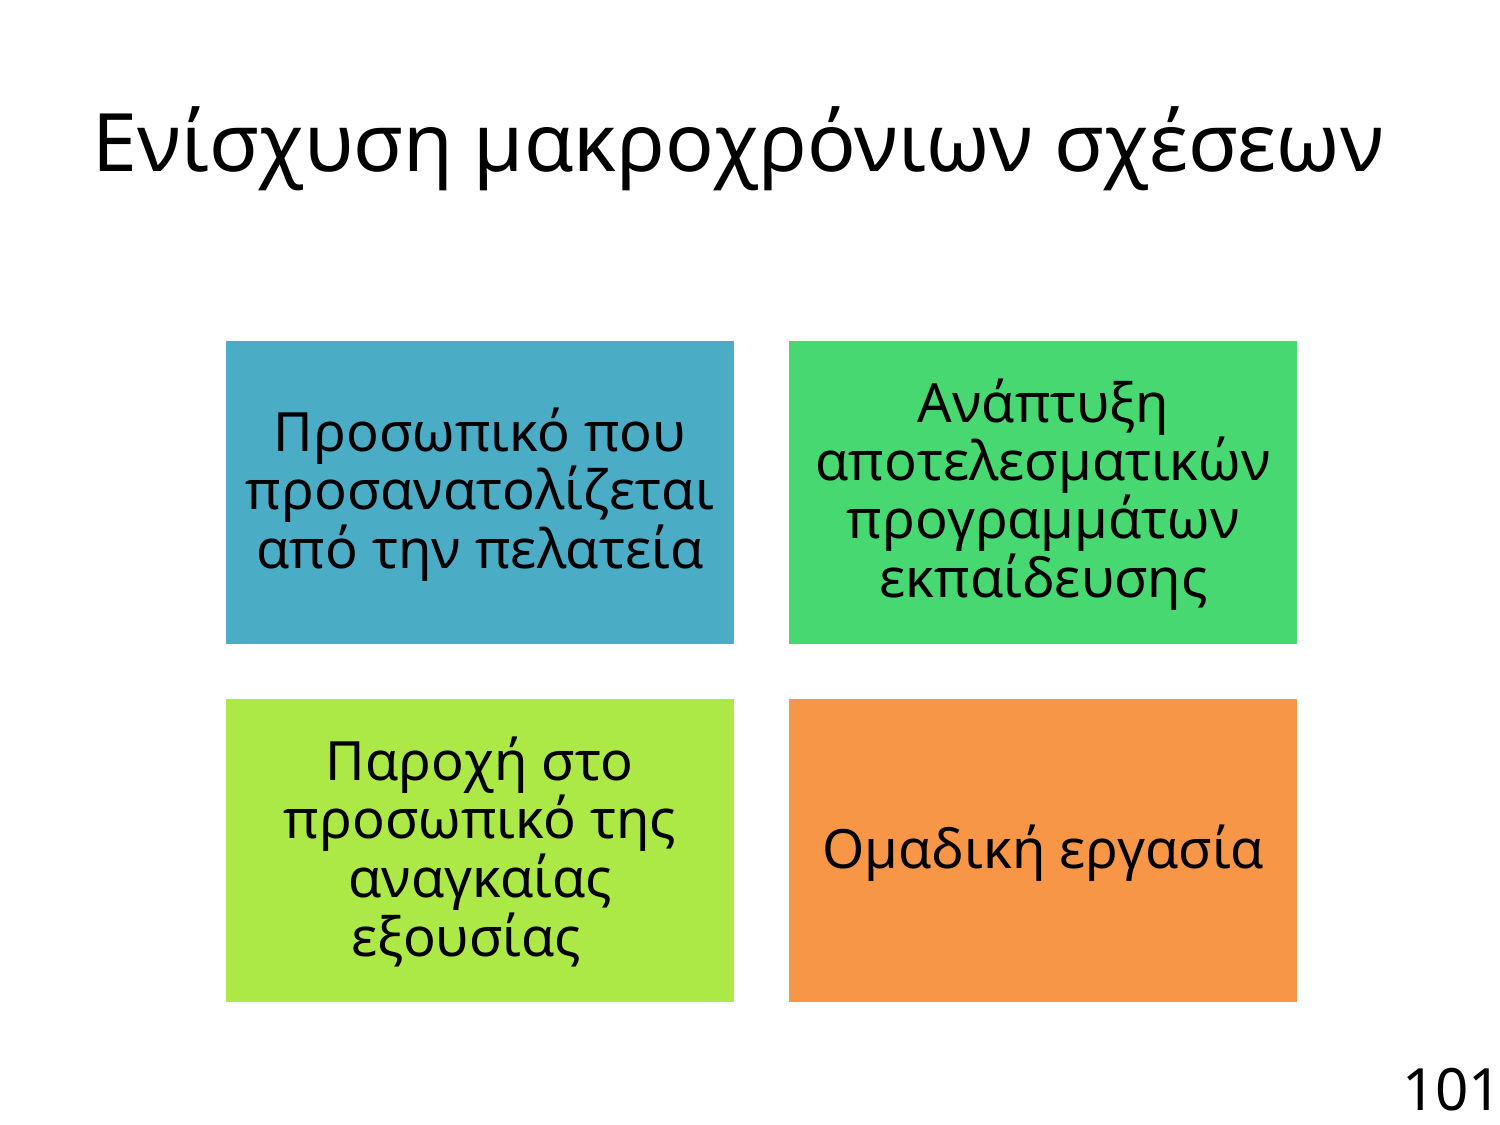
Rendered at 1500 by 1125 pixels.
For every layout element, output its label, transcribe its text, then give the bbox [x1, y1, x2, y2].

title Ενίσχυση μακροχρόνιων σχέσεων [75, 45, 1425, 233]
text_box 101 [1294, 1046, 1500, 1125]
text_box [29, 267, 1342, 918]
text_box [100, 337, 1424, 1005]
